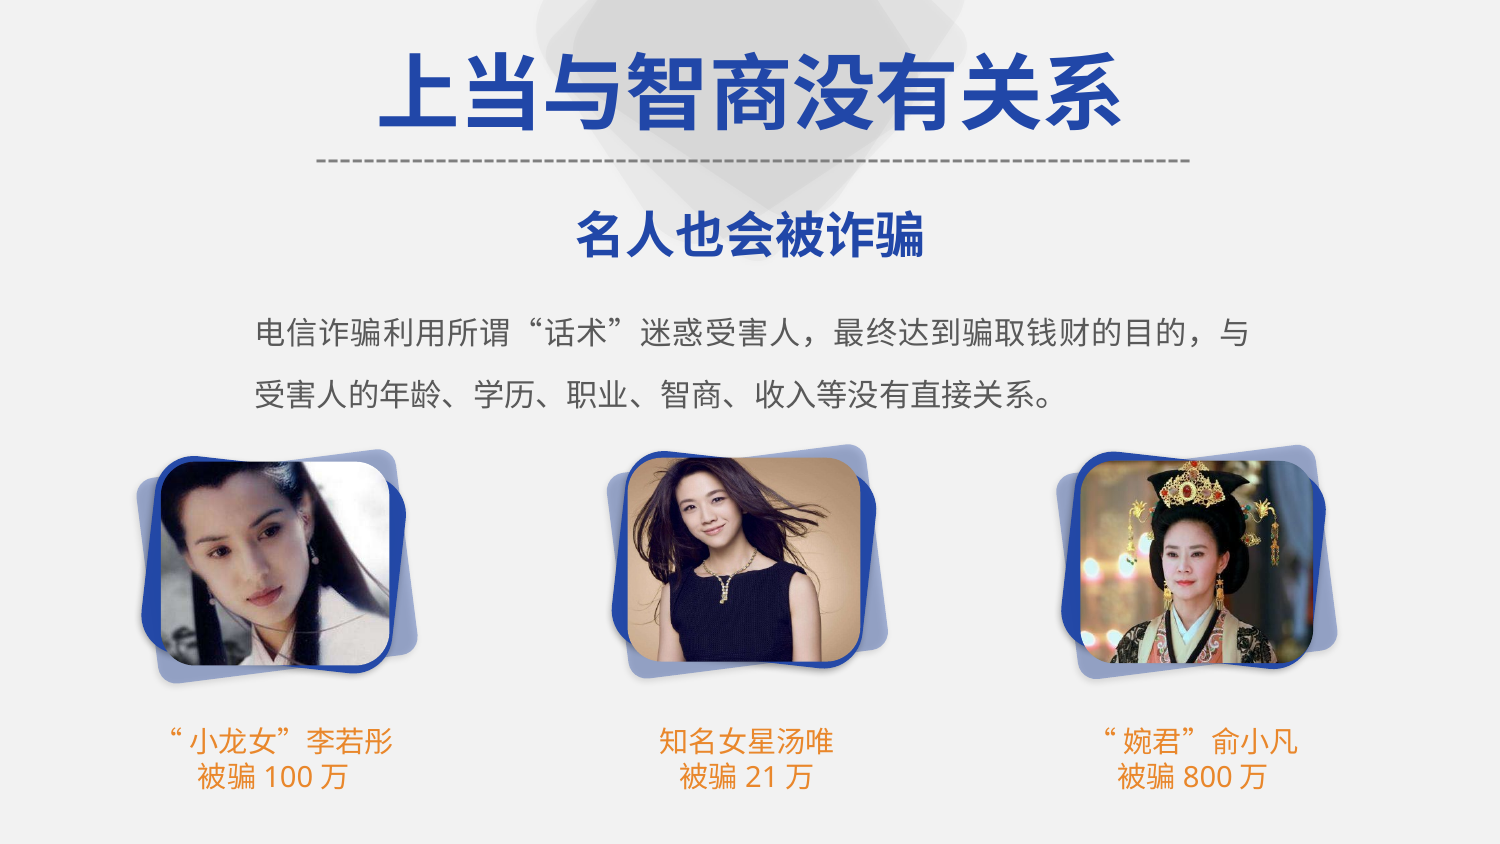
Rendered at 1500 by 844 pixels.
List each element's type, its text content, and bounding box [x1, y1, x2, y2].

text_box “婉君”俞小凡 被骗800万 [1066, 715, 1321, 801]
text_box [572, 0, 937, 206]
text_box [146, 461, 408, 671]
text_box 上当与智商没有关系 [361, 91, 567, 126]
text_box 上当与智商没有关系 [942, 91, 1145, 126]
text_box ------------------------------------------------------------------------- [942, 126, 1207, 187]
text_box 知名女星汤唯 被骗21万 [640, 715, 855, 801]
text_box “小龙女”李若彤 被骗100万 [135, 715, 412, 801]
text_box ------------------------------------------------------------------------- [300, 126, 567, 187]
text_box 名人也会被诈骗 [560, 195, 942, 271]
text_box 电信诈骗利用所谓“话术”迷惑受害人，最终达到骗取钱财的目的，与受害人的年龄、学历、职业、智商、收入等没有直接关系。 [239, 280, 1268, 421]
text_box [1065, 458, 1328, 666]
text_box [616, 457, 879, 666]
